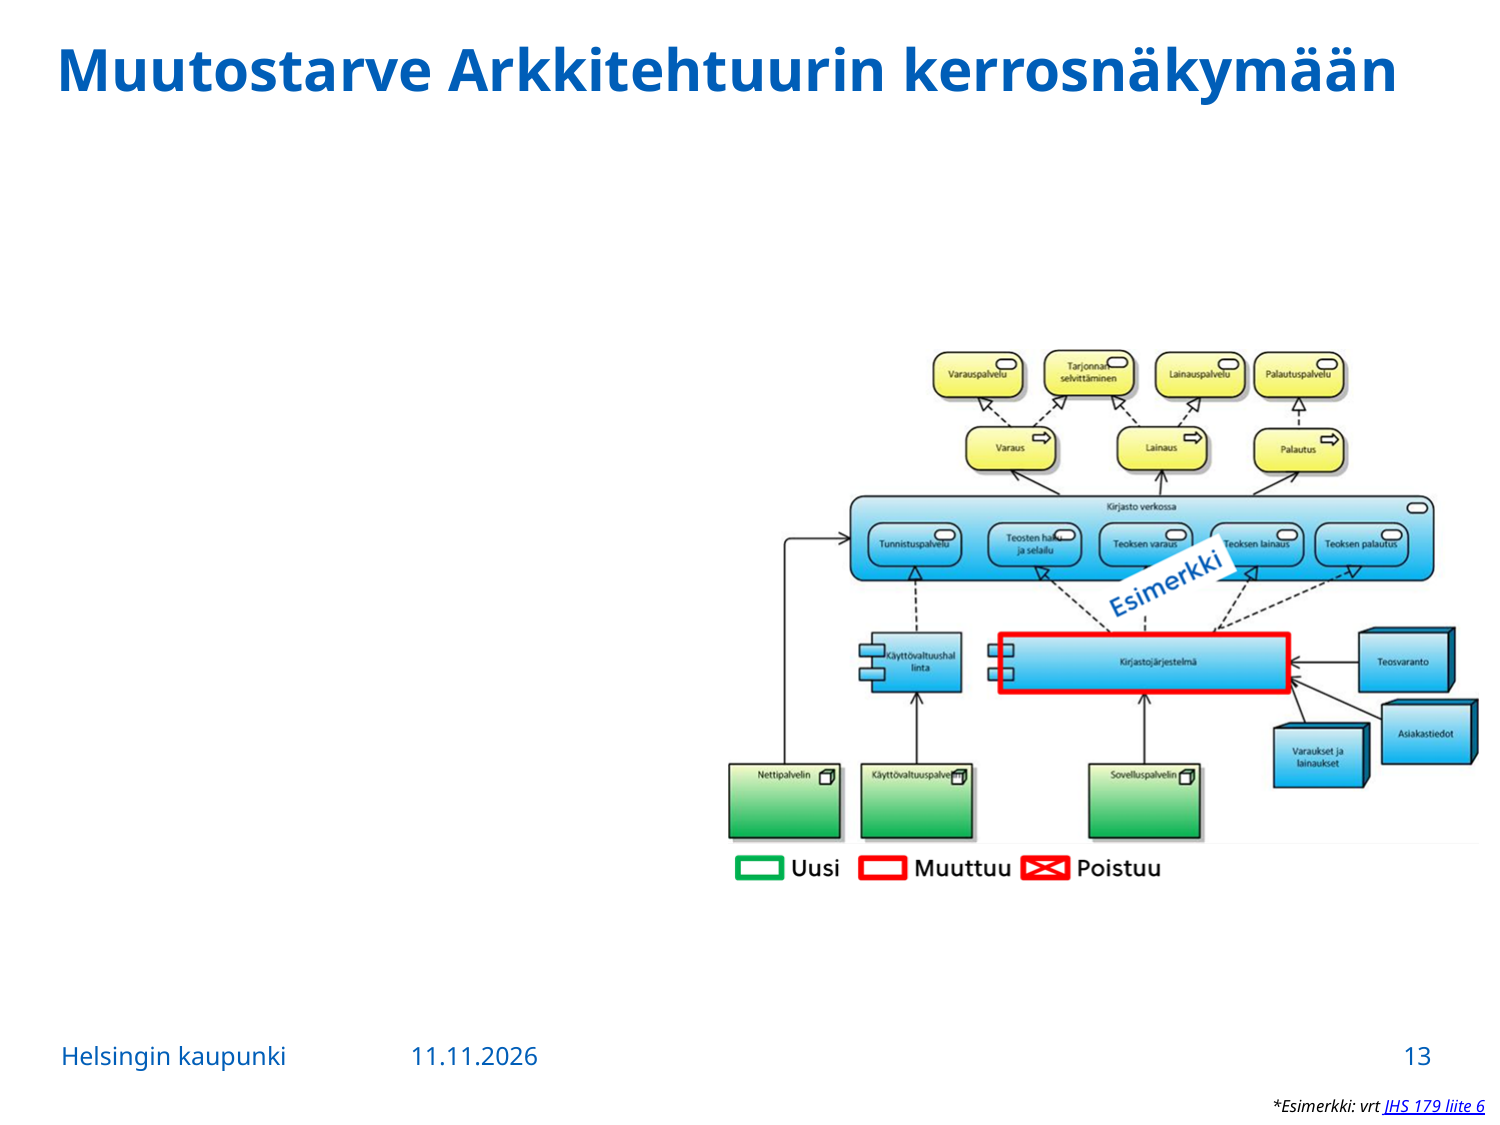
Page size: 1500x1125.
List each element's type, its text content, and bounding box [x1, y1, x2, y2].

title Muutostarve Arkkitehtuurin kerrosnäkymään [41, 36, 1425, 139]
slide_number 13 [1269, 1023, 1447, 1083]
picture [728, 349, 1480, 898]
text_box *Esimerkki: vrt JHS 179 liite 6 [1272, 1095, 1486, 1119]
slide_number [396, 1023, 628, 1083]
footer Helsingin kaupunki [46, 1005, 396, 1083]
